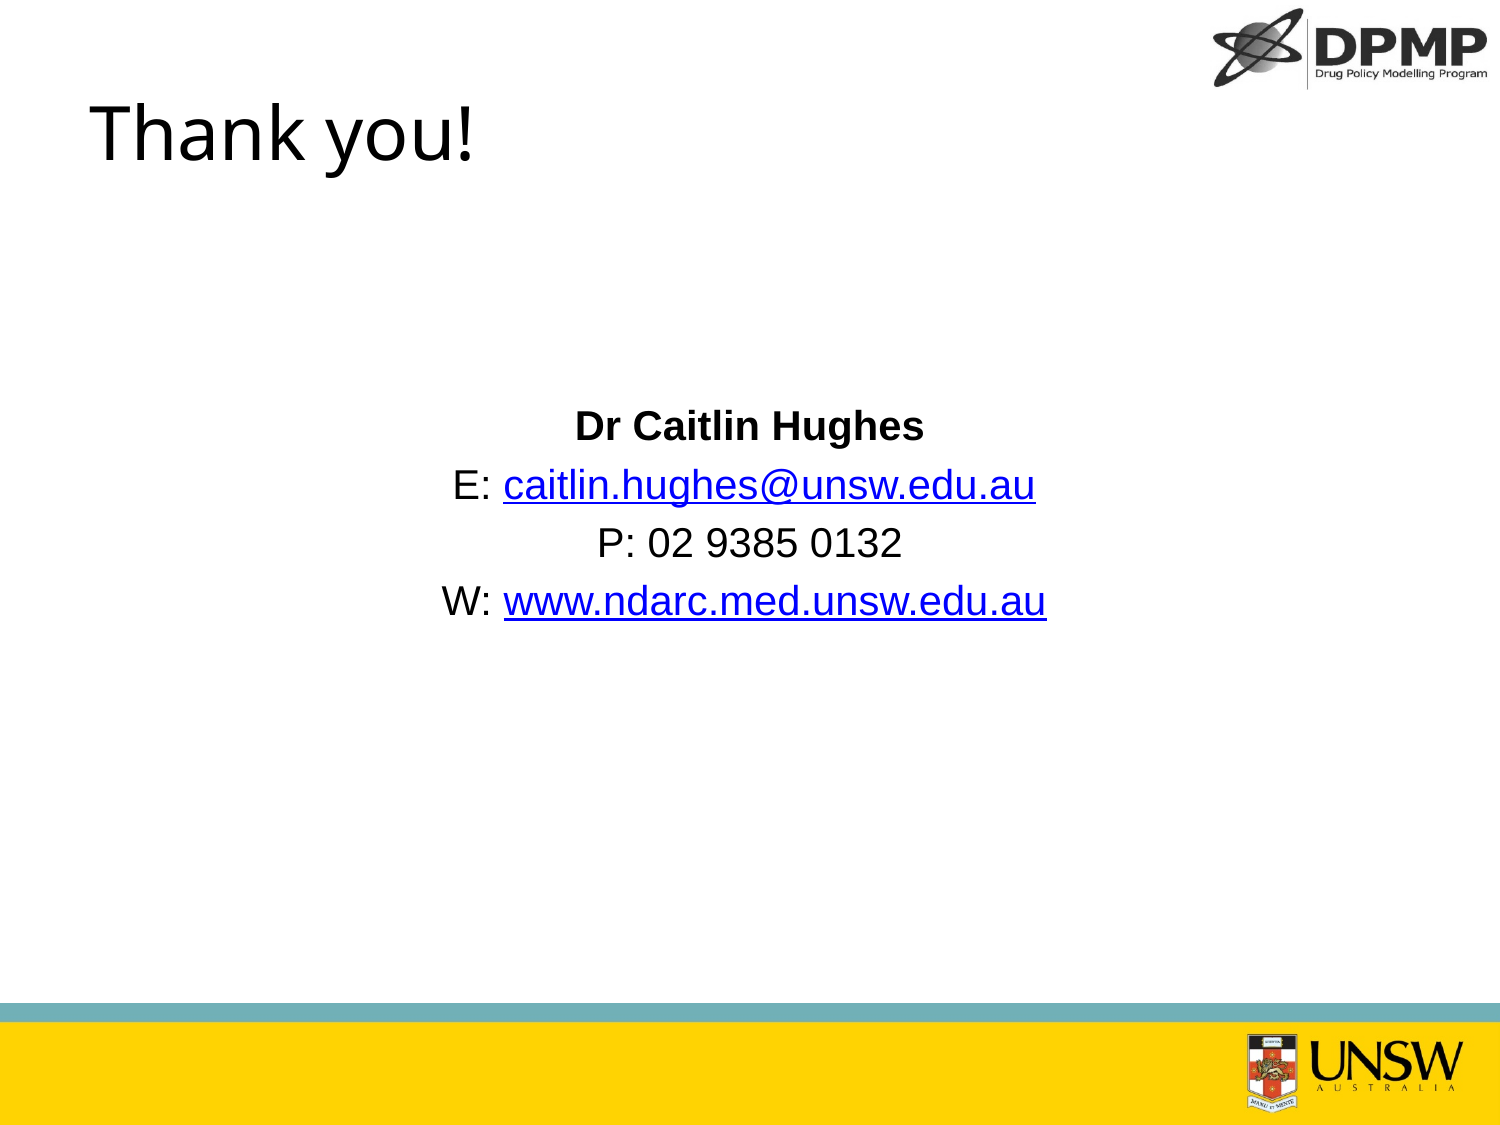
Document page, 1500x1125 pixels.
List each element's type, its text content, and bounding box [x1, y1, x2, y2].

list Dr Caitlin Hughes E: caitlin.hughes@unsw.edu.au P: 02 9385 0132 W: www.ndarc.med.unsw.edu.au [75, 275, 1425, 953]
picture [0, 1003, 1500, 1125]
title Thank you! [75, 78, 1425, 209]
